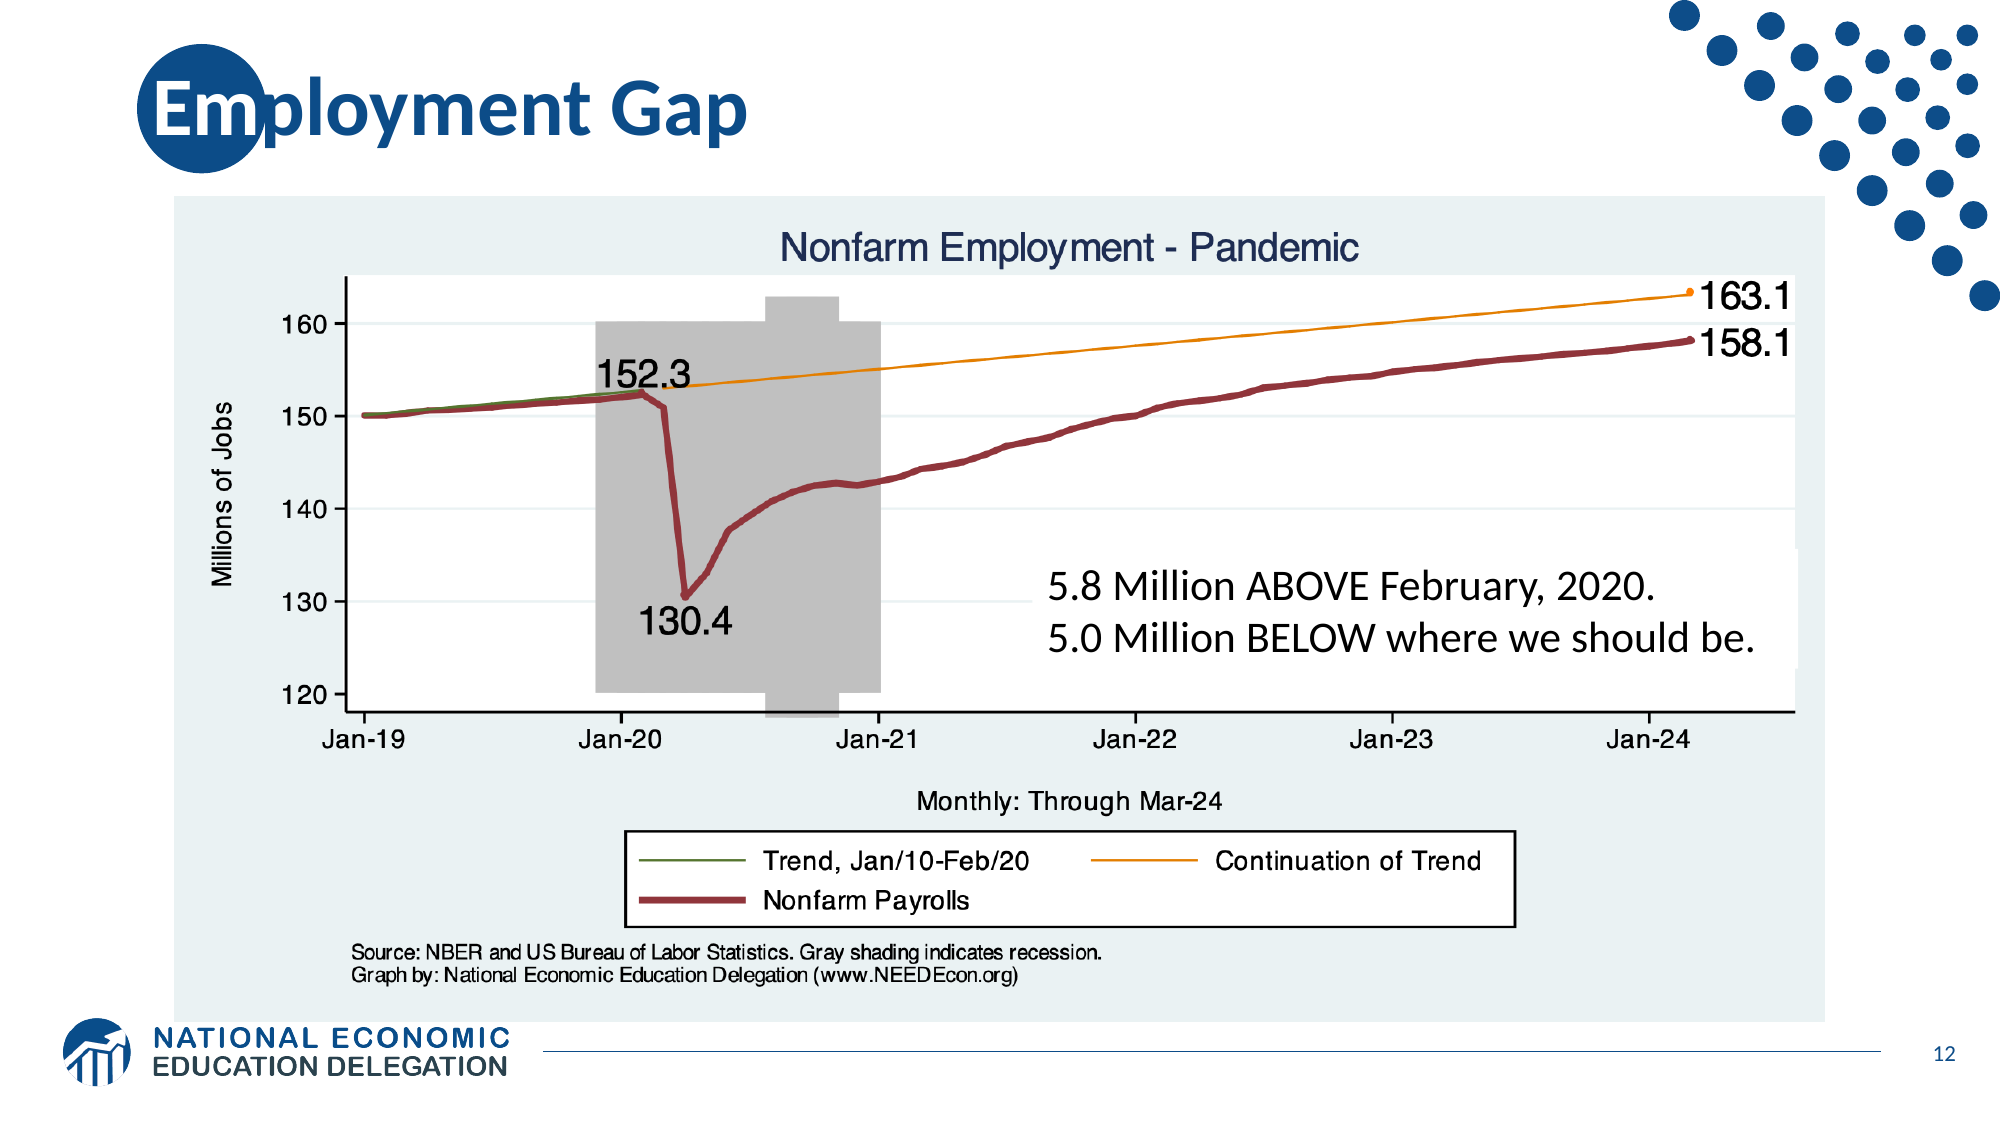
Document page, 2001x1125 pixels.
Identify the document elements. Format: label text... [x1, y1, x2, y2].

title Employment Gap [137, 0, 1863, 218]
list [174, 196, 1825, 1022]
slide_number 12 [1521, 1022, 1972, 1082]
picture [55, 1013, 520, 1091]
